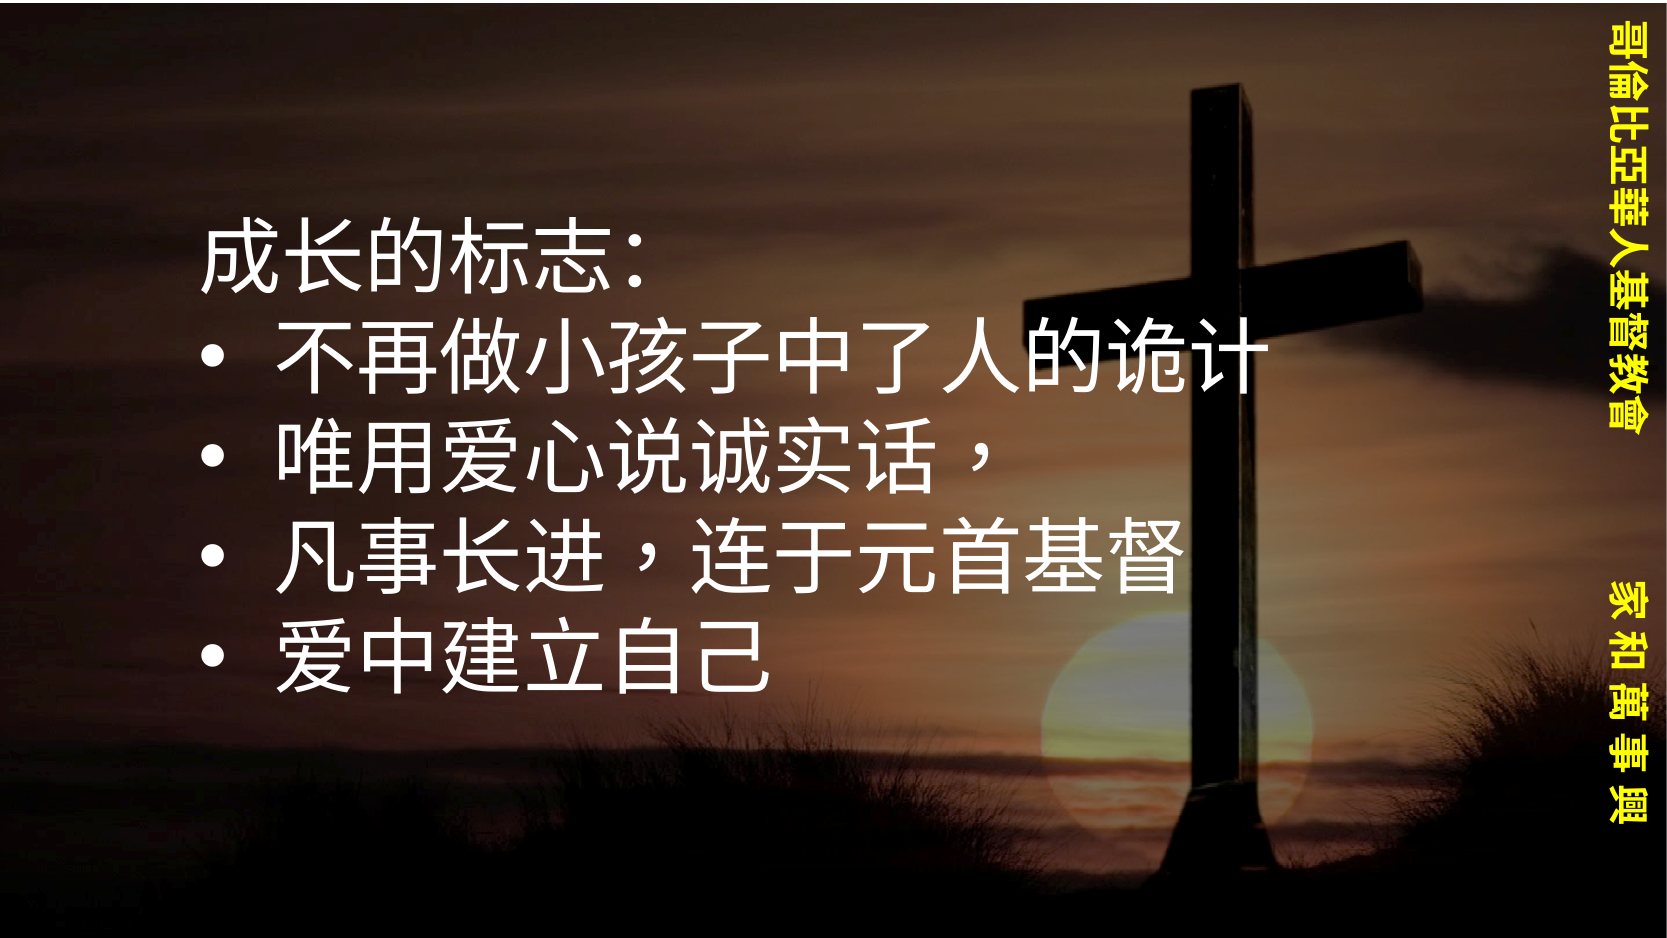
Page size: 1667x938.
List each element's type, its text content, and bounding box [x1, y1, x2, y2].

text_box 成长的标志： 不再做小孩子中了人的诡计 唯用爱心说诚实话， 凡事长进，连于元首基督 爱中建立自己 [183, 197, 1413, 712]
picture [0, 3, 1667, 938]
